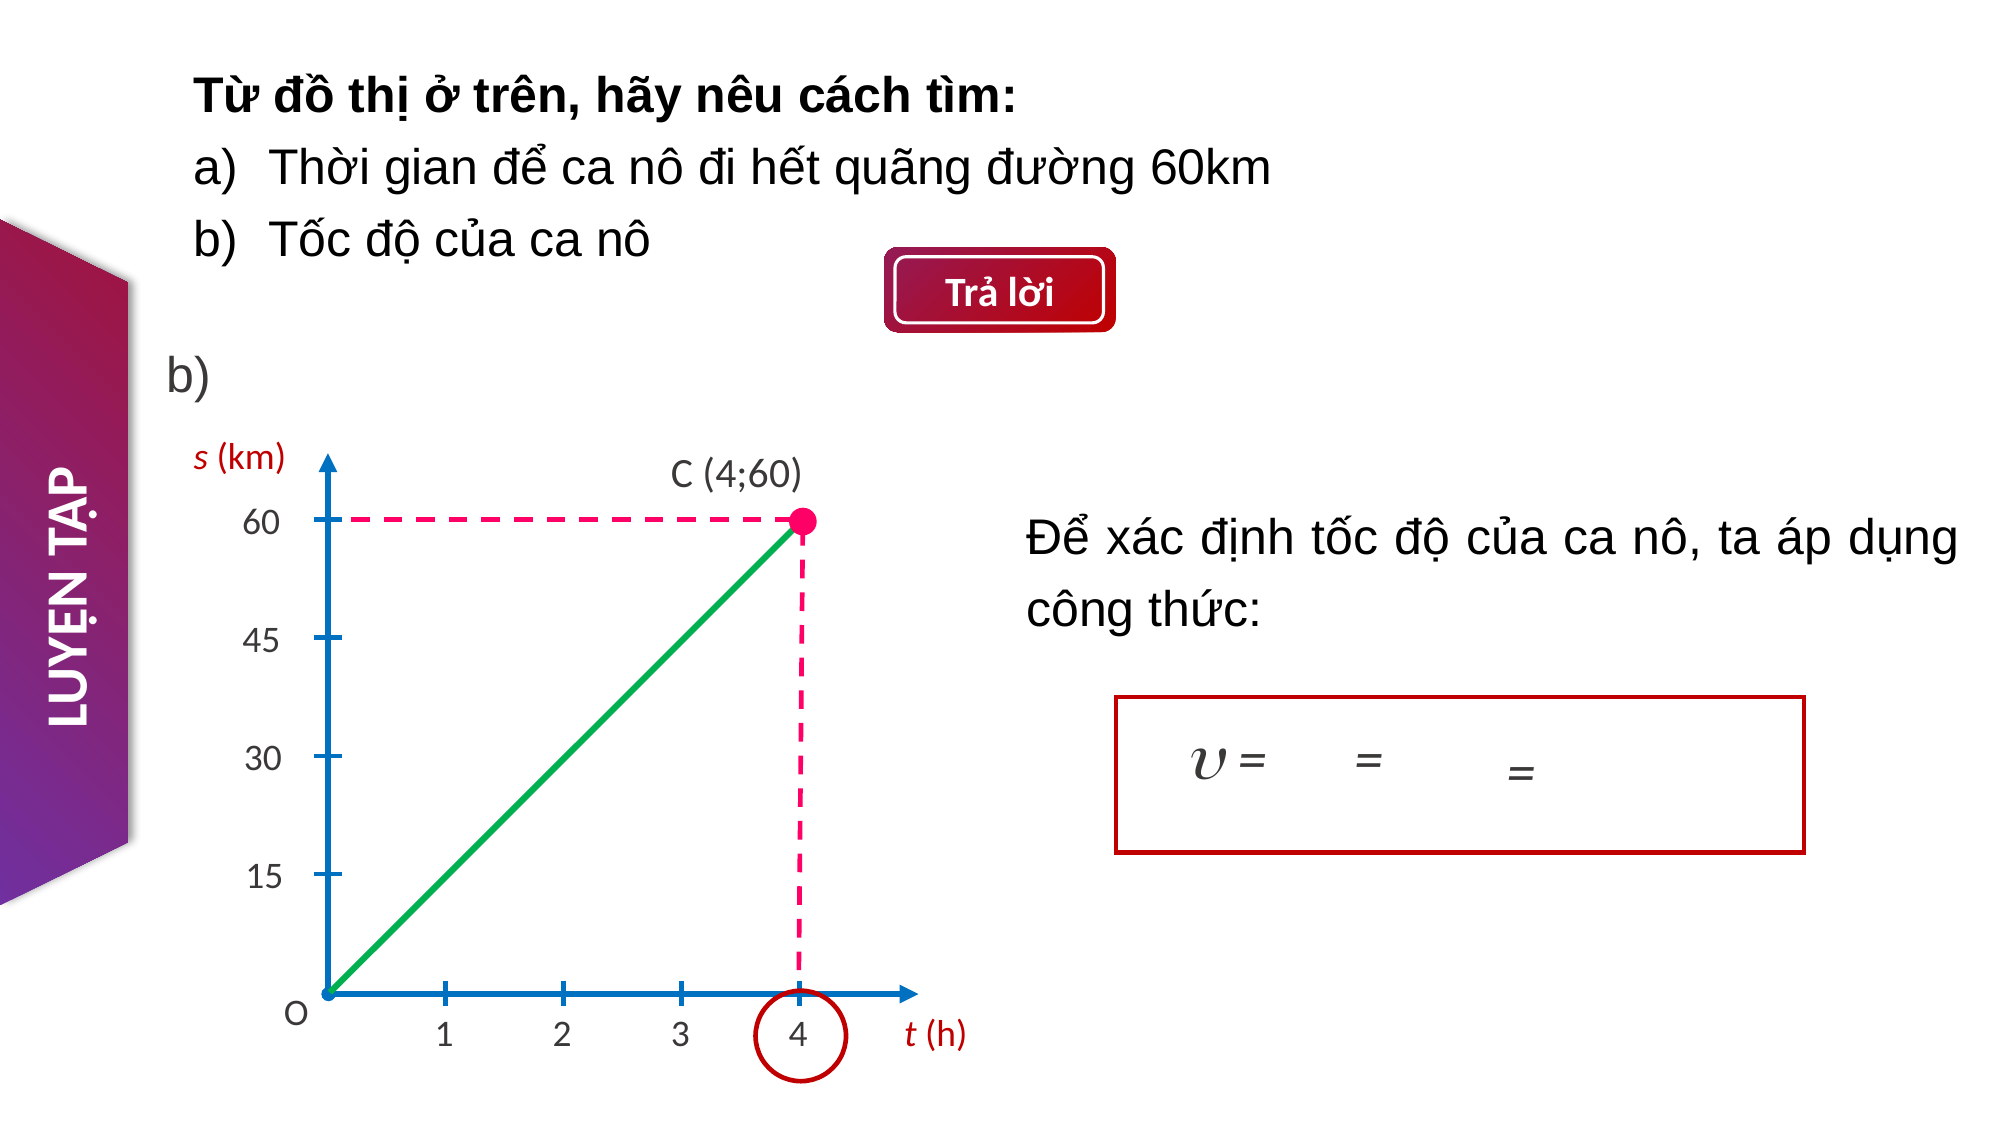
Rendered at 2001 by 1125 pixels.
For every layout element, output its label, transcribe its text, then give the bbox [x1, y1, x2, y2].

text_box b) [152, 335, 312, 410]
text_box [178, 424, 1000, 1082]
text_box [884, 247, 1116, 333]
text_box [1115, 696, 1851, 853]
text_box Để xác định tốc độ của ca nô, ta áp dụng công thức: [1011, 485, 1975, 645]
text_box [0, 219, 128, 906]
text_box Từ đồ thị ở trên, hãy nêu cách tìm: Thời gian để ca nô đi hết quãng đường 60km Tốc độ của ca nô [178, 43, 2000, 274]
